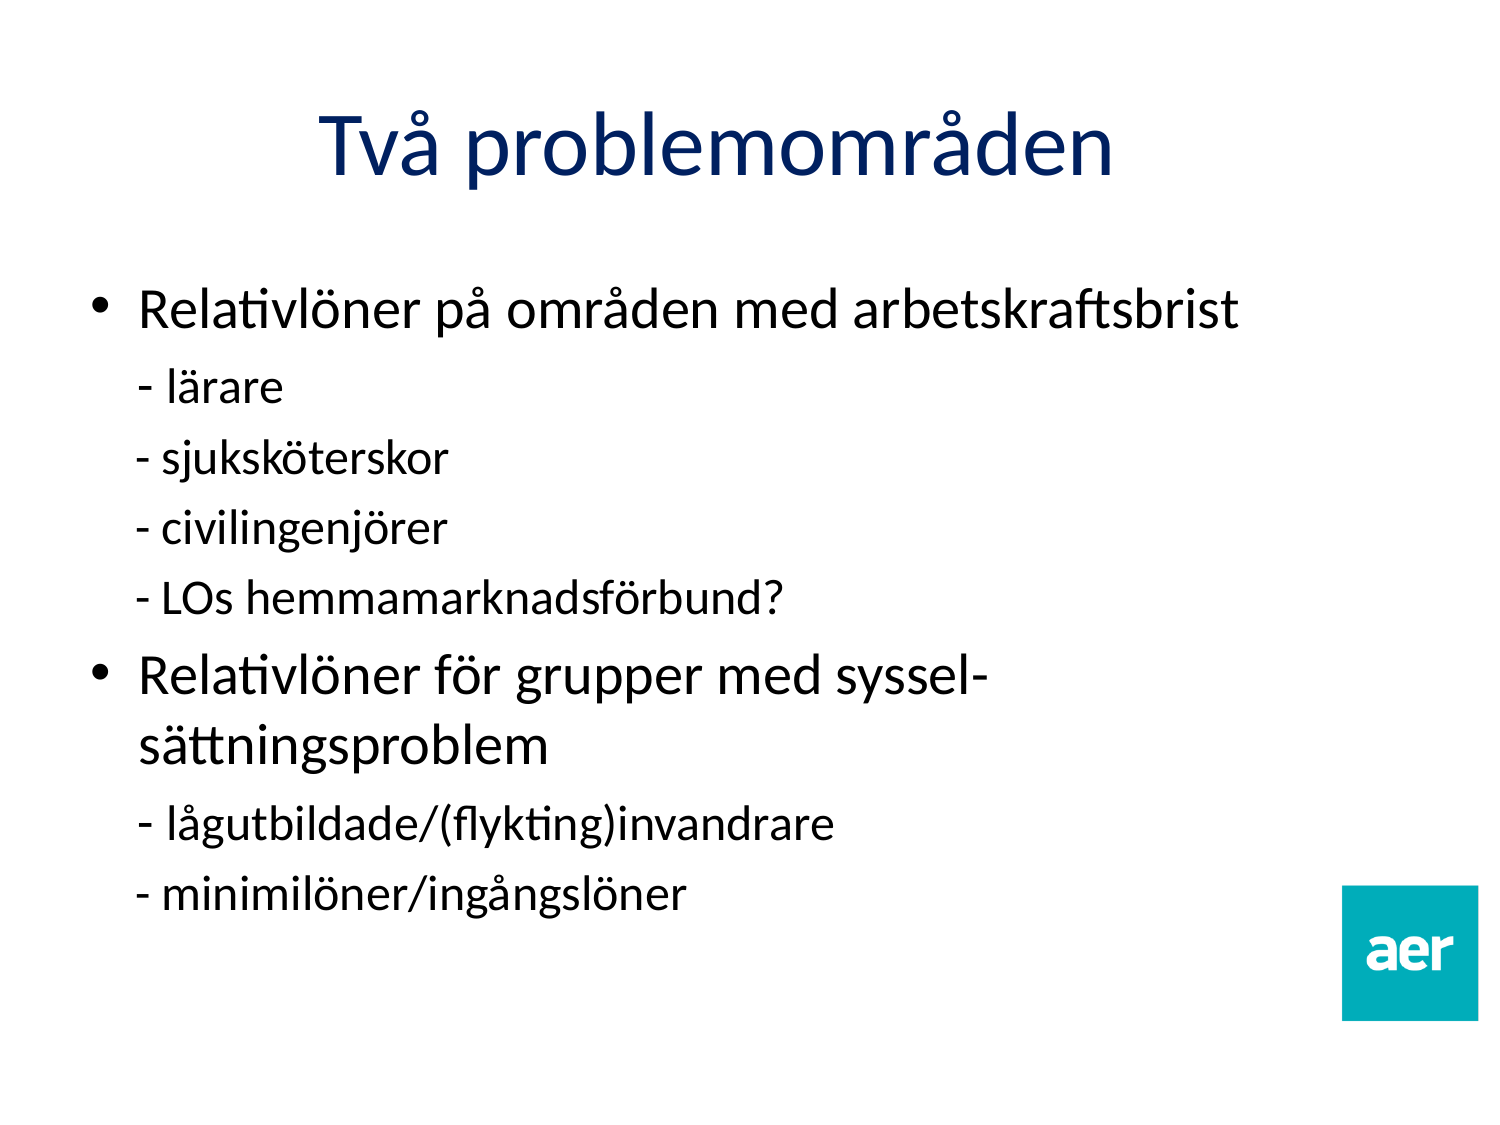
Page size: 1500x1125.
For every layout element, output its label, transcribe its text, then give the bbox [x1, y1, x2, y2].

list Relativlöner på områden med arbetskraftsbrist - lärare - sjuksköterskor - civilingenjörer - LOs hemmamarknadsförbund? Relativlöner för grupper med syssel-sättningsproblem - lågutbildade/(flykting)invandrare - minimilöner/ingångslöner [75, 262, 1257, 1005]
title Två problemområden [75, 45, 1425, 233]
picture [1319, 869, 1500, 1125]
